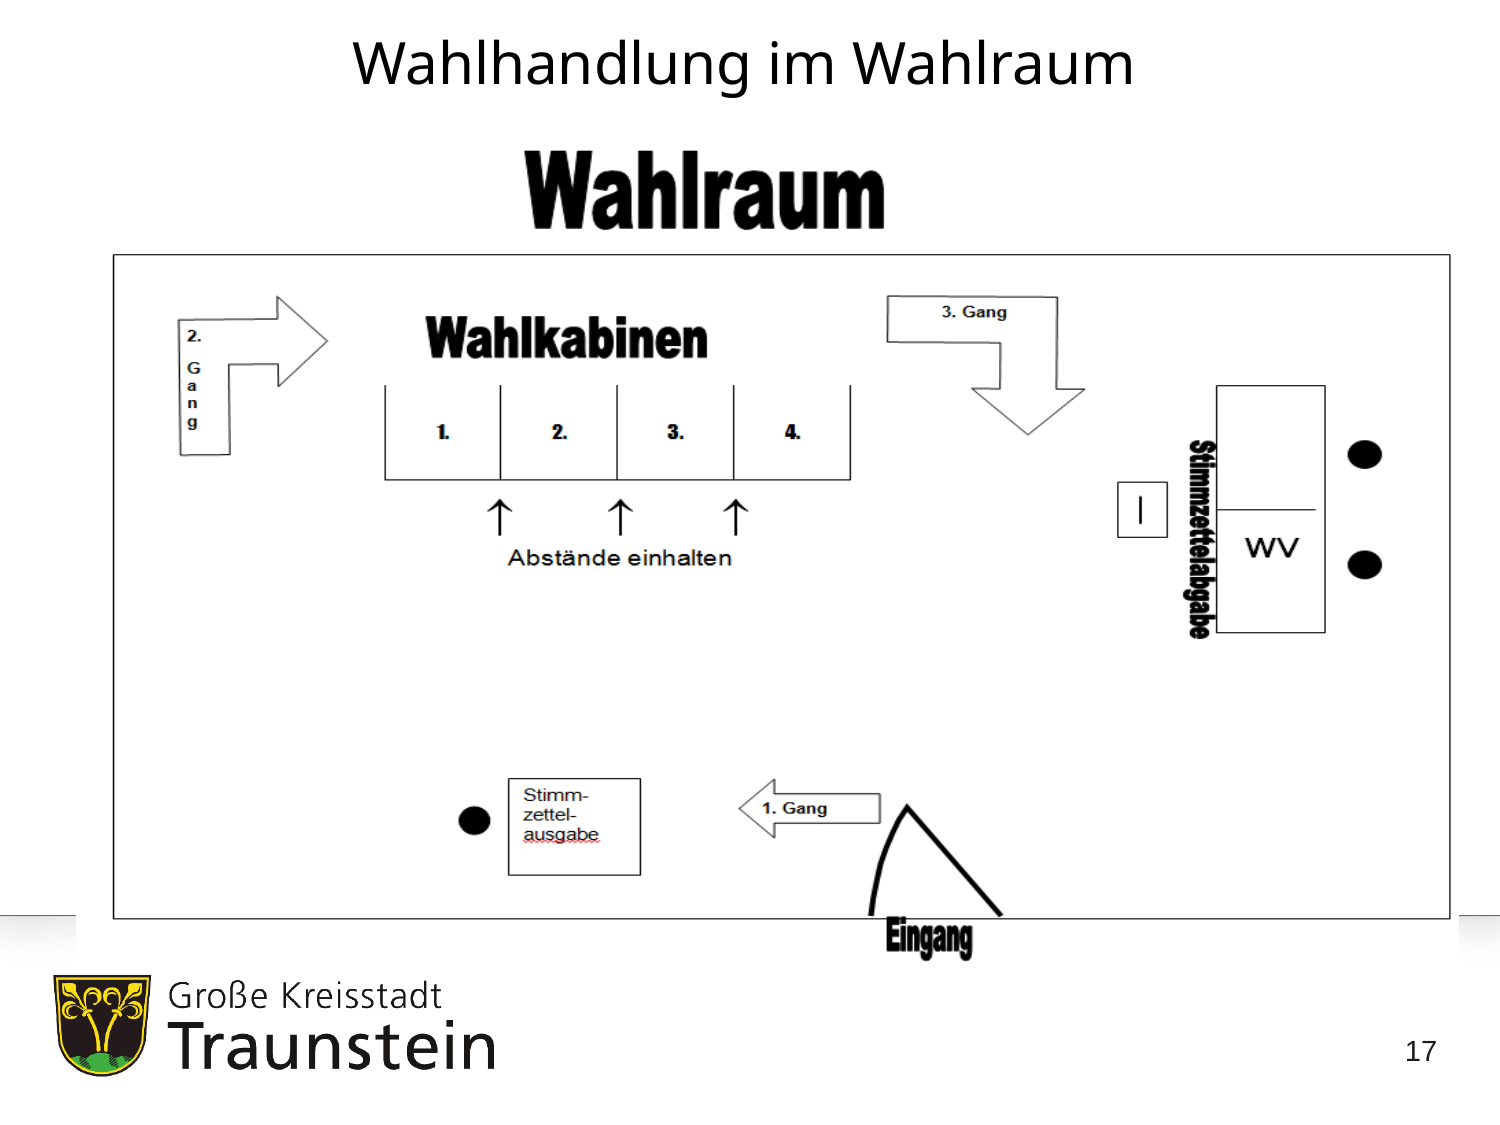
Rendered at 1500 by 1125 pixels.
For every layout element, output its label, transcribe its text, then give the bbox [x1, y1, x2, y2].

text_box Wahlhandlung im Wahlraum [0, 19, 1494, 105]
picture [0, 915, 1500, 1083]
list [76, 136, 1459, 970]
